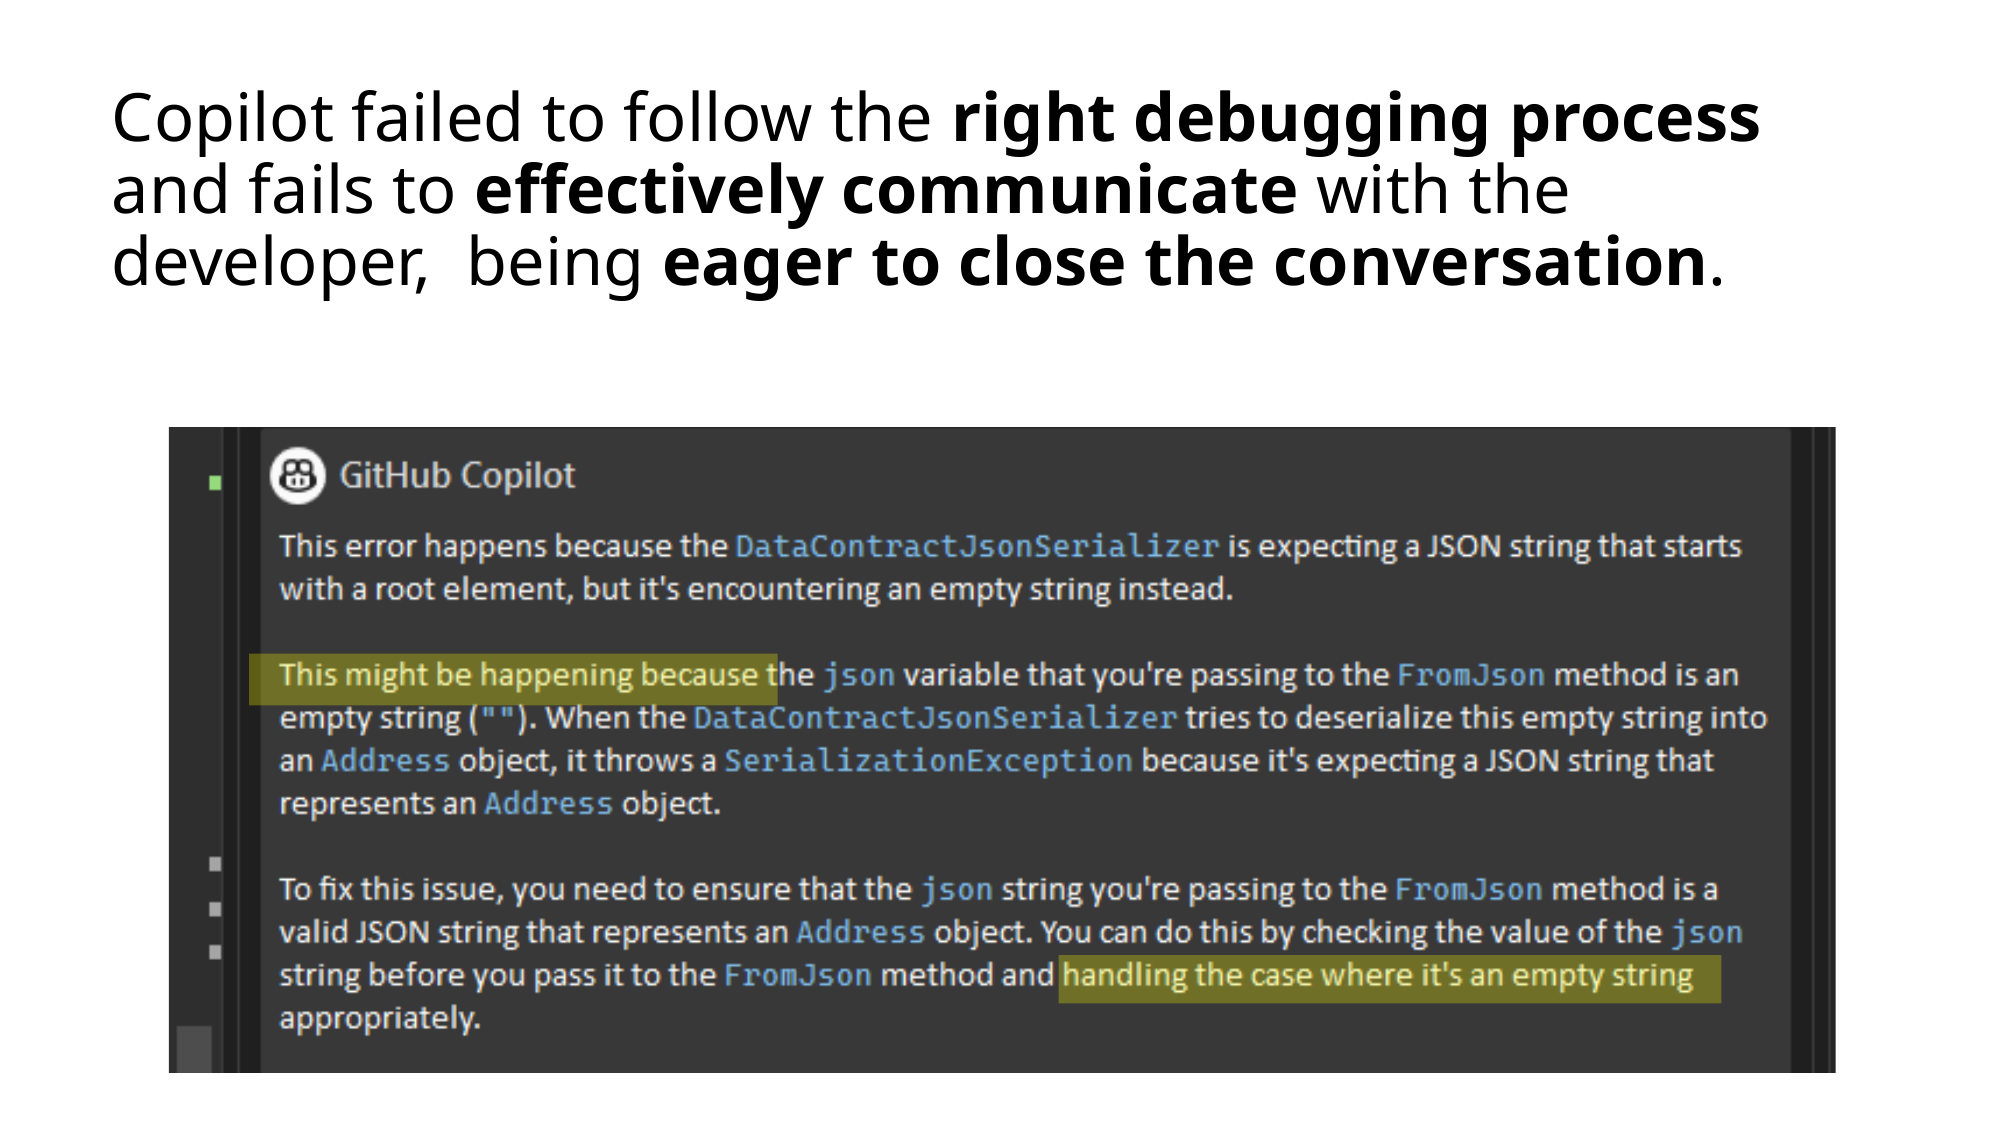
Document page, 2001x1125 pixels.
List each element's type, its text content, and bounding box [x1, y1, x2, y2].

title Copilot failed to follow the right debugging process and fails to effectively communicate with the developer, being eager to close the conversation. [96, 82, 1790, 301]
picture [168, 426, 1837, 1073]
